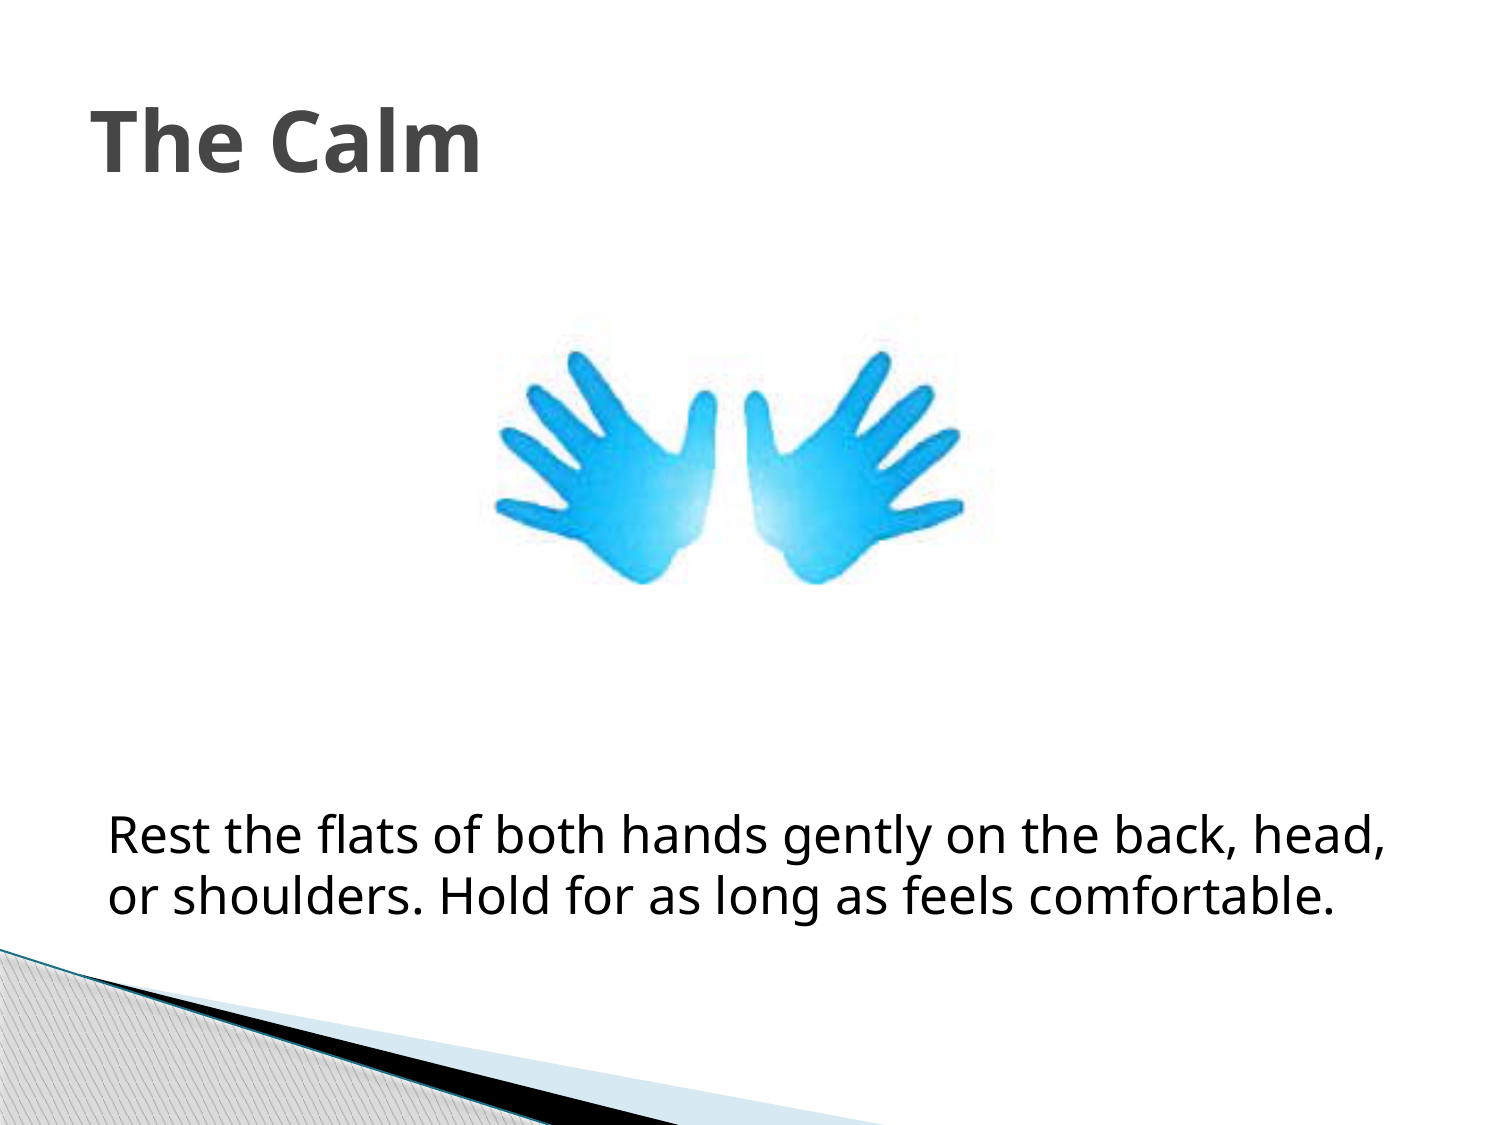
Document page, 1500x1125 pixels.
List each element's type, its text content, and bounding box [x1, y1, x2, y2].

picture [407, 236, 1022, 693]
list Rest the flats of both hands gently on the back, head, or shoulders. Hold for as long as feels comfortable. [75, 243, 1425, 986]
title The Calm [75, 45, 1425, 233]
